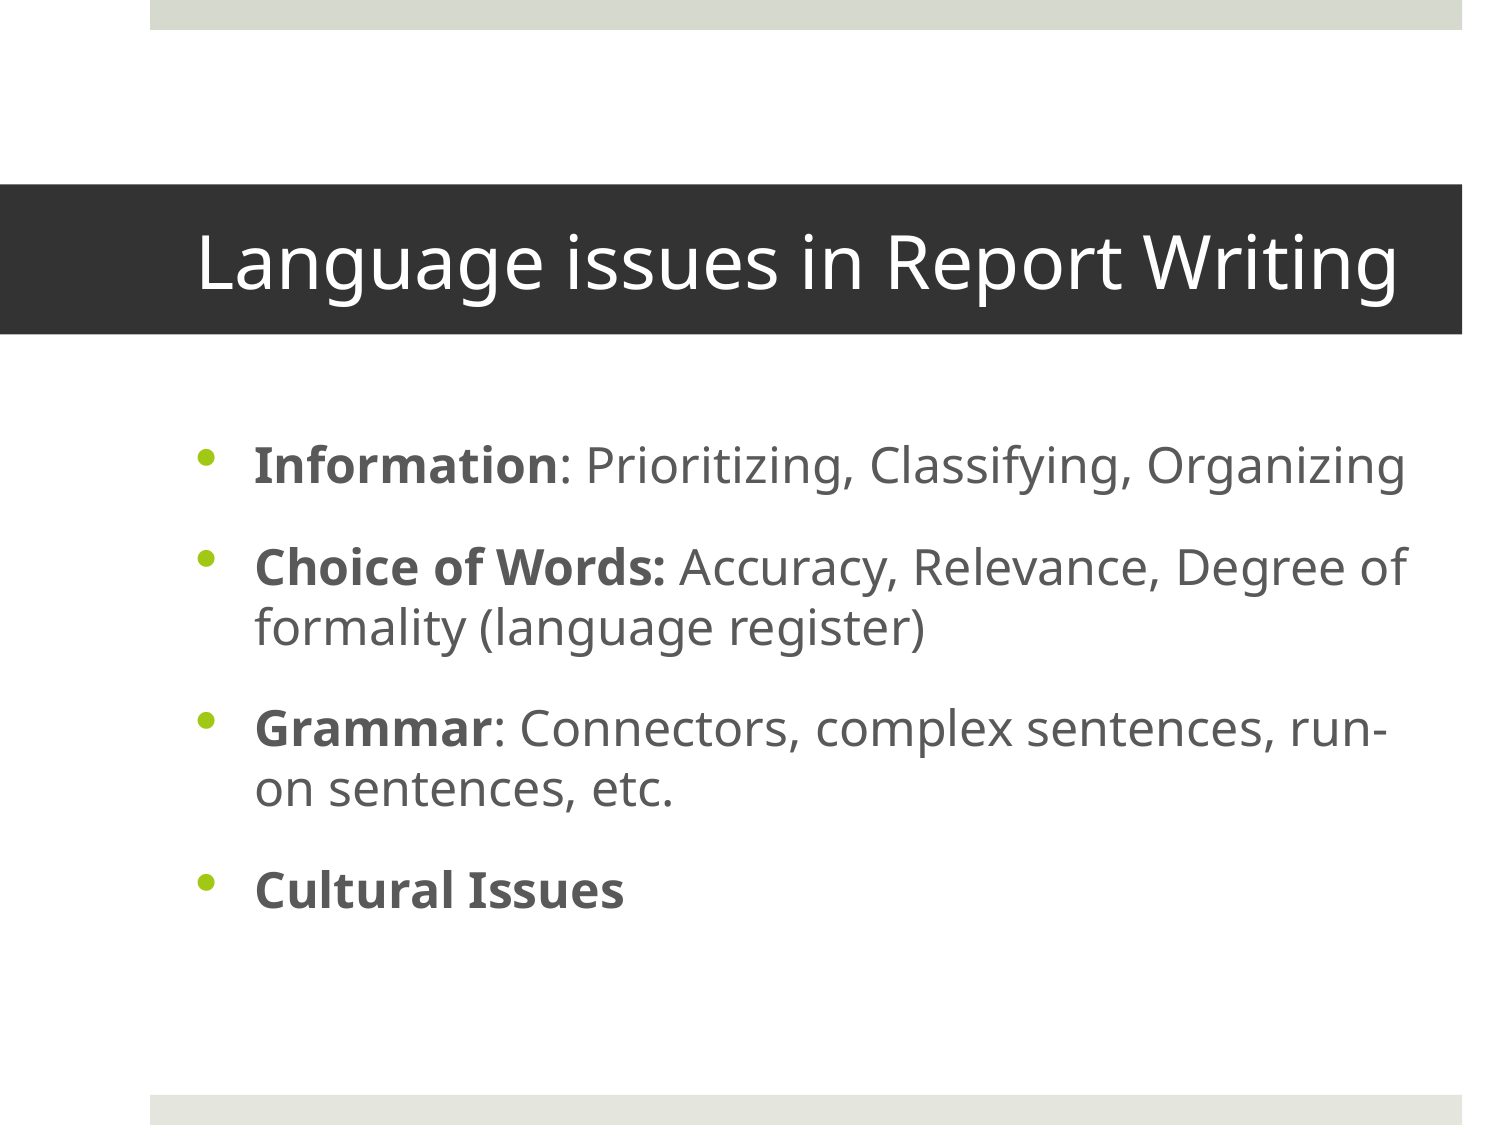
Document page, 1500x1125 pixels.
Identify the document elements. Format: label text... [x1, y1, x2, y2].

list Information: Prioritizing, Classifying, Organizing Choice of Words: Accuracy, Relevance, Degree of formality (language register) Grammar: Connectors, complex sentences, run-on sentences, etc. Cultural Issues [182, 425, 1432, 1028]
title Language issues in Report Writing [0, 184, 1463, 335]
